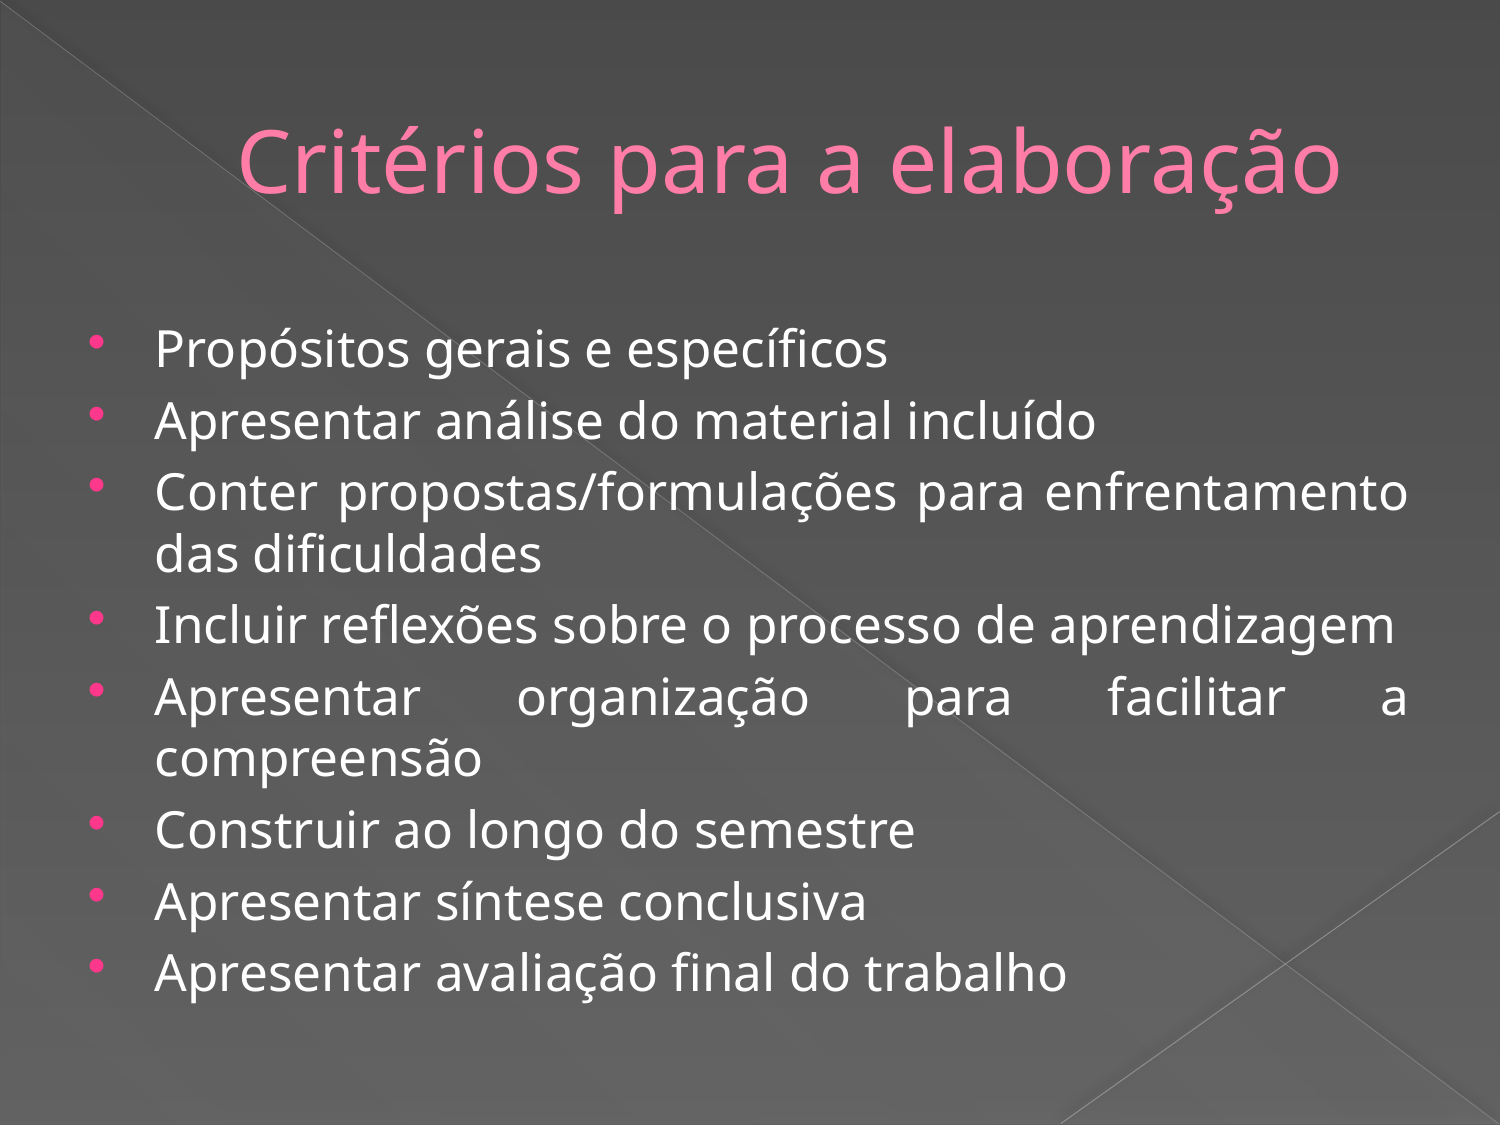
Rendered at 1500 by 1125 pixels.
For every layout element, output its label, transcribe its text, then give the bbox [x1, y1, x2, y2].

title Critérios para a elaboração [75, 43, 1425, 274]
list Propósitos gerais e específicos Apresentar análise do material incluído Conter propostas/formulações para enfrentamento das dificuldades Incluir reflexões sobre o processo de aprendizagem Apresentar organização para facilitar a compreensão Construir ao longo do semestre Apresentar síntese conclusiva Apresentar avaliação final do trabalho [75, 308, 1425, 1059]
